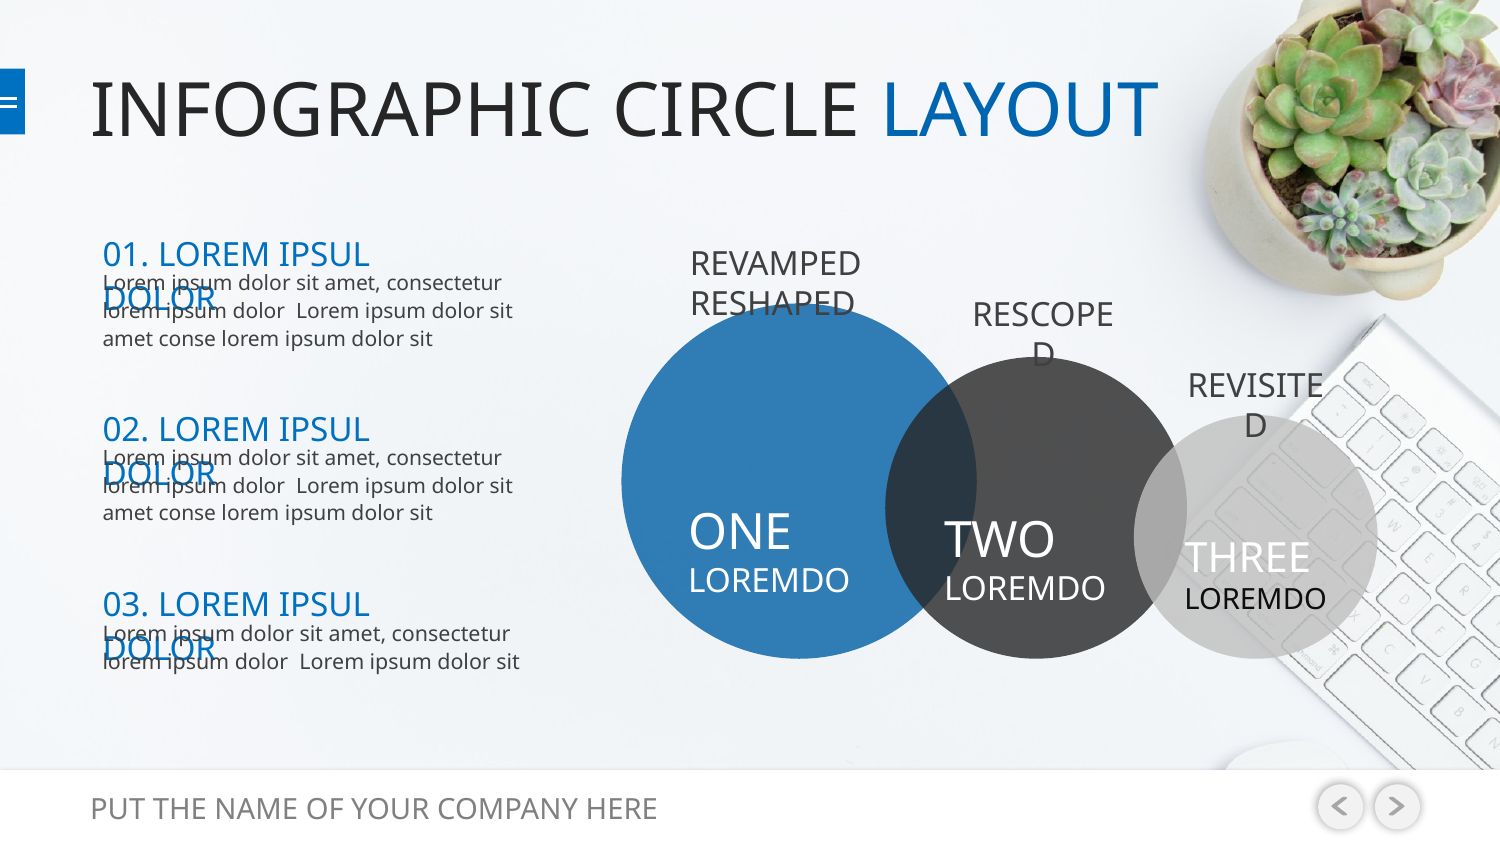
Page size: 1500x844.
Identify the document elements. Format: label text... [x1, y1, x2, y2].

list 03. LOREM IPSUL DOLOR [87, 571, 452, 609]
text_box RESCOPED [952, 285, 1134, 381]
text_box REVISITED [1165, 356, 1347, 452]
text_box ONE LOREMDO [619, 329, 949, 661]
list 01. LOREM IPSUL DOLOR [87, 221, 452, 259]
list Lorem ipsum dolor sit amet, consectetur lorem ipsum dolor Lorem ipsum dolor sit amet conse lorem ipsum dolor sit [87, 259, 538, 360]
picture [0, 0, 1500, 770]
list 02. LOREM IPSUL DOLOR [87, 396, 452, 434]
text_box THREE LOREMDO [1131, 452, 1380, 661]
list Lorem ipsum dolor sit amet, consectetur lorem ipsum dolor Lorem ipsum dolor sit amet conse lorem ipsum dolor sit [87, 434, 538, 535]
title INFOGRAPHIC CIRCLE LAYOUT [75, 71, 1325, 142]
list Lorem ipsum dolor sit amet, consectetur lorem ipsum dolor Lorem ipsum dolor sit [87, 609, 538, 710]
text_box REVAMPED RESHAPED [675, 234, 1007, 329]
text_box TWO LOREMDO [883, 380, 1165, 661]
footer PUT THE NAME OF YOUR COMPANY HERE [75, 784, 1163, 833]
